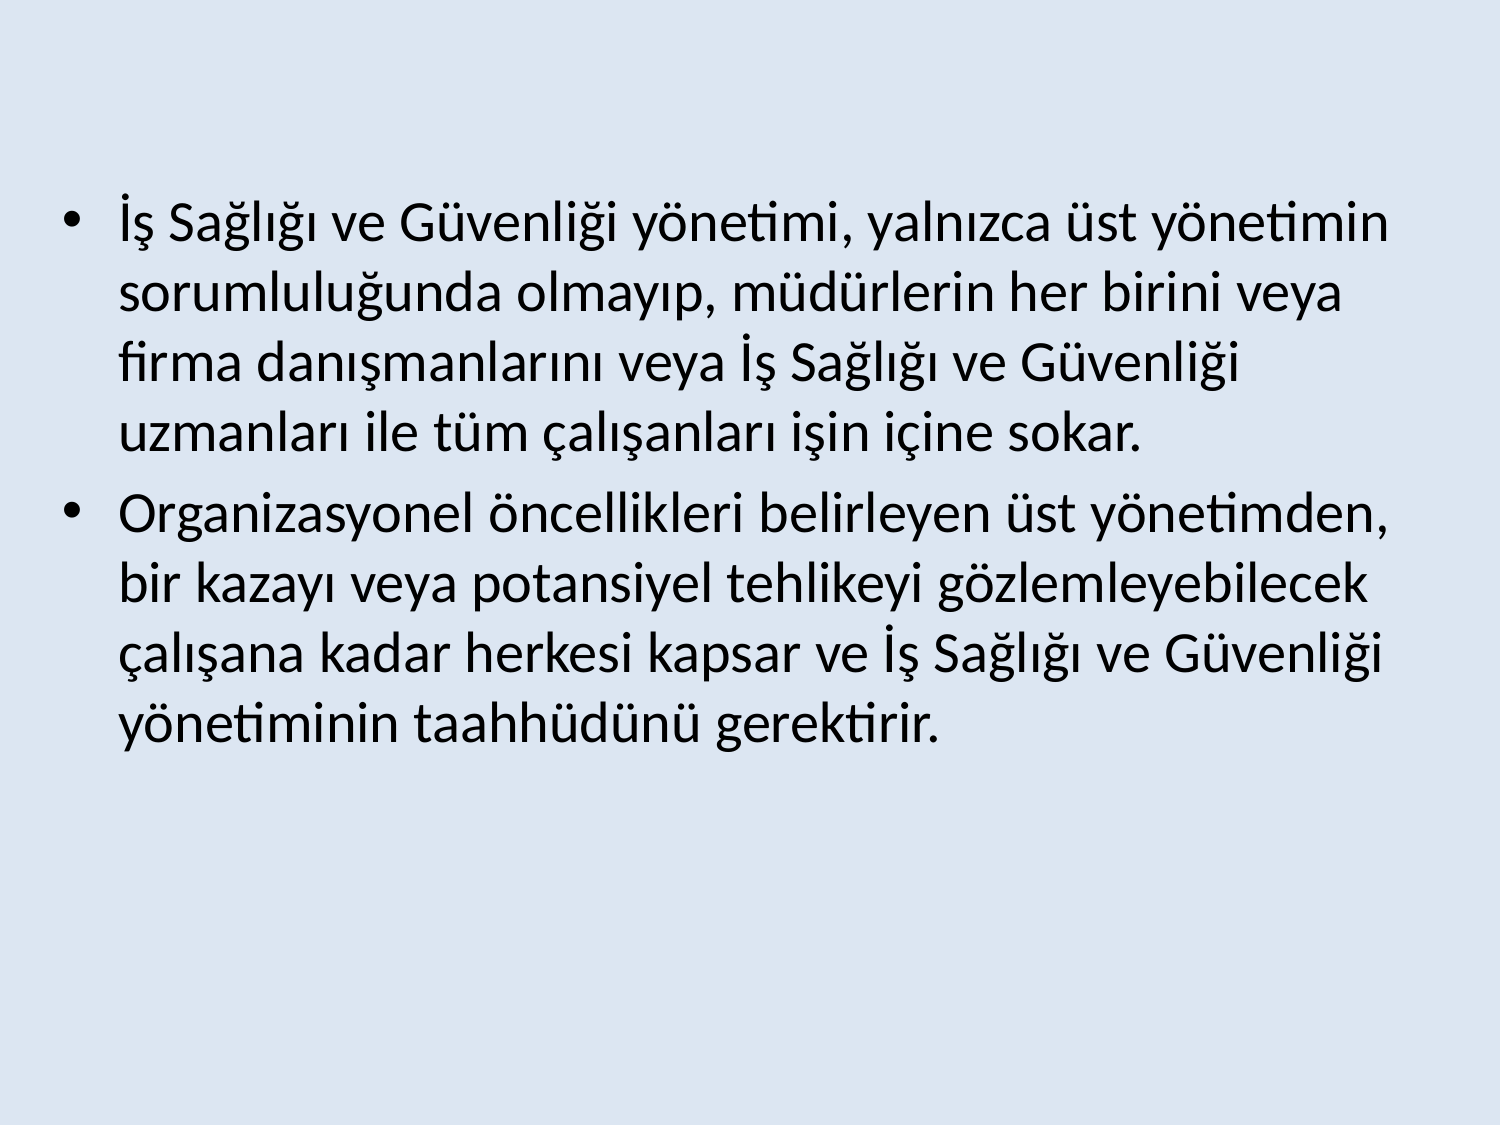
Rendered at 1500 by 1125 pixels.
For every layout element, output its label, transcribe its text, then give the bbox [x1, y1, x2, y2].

list İş Sağlığı ve Güvenliği yönetimi, yalnızca üst yönetimin sorumluluğunda olmayıp, müdürlerin her birini veya firma danışmanlarını veya İş Sağlığı ve Güvenliği uzmanları ile tüm çalışanları işin içine sokar. Organizasyonel öncellikleri belirleyen üst yönetimden, bir kazayı veya potansiyel tehlikeyi gözlemleyebilecek çalışana kadar herkesi kapsar ve İş Sağlığı ve Güvenliği yönetiminin taahhüdünü gerektirir. [46, 175, 1465, 1090]
